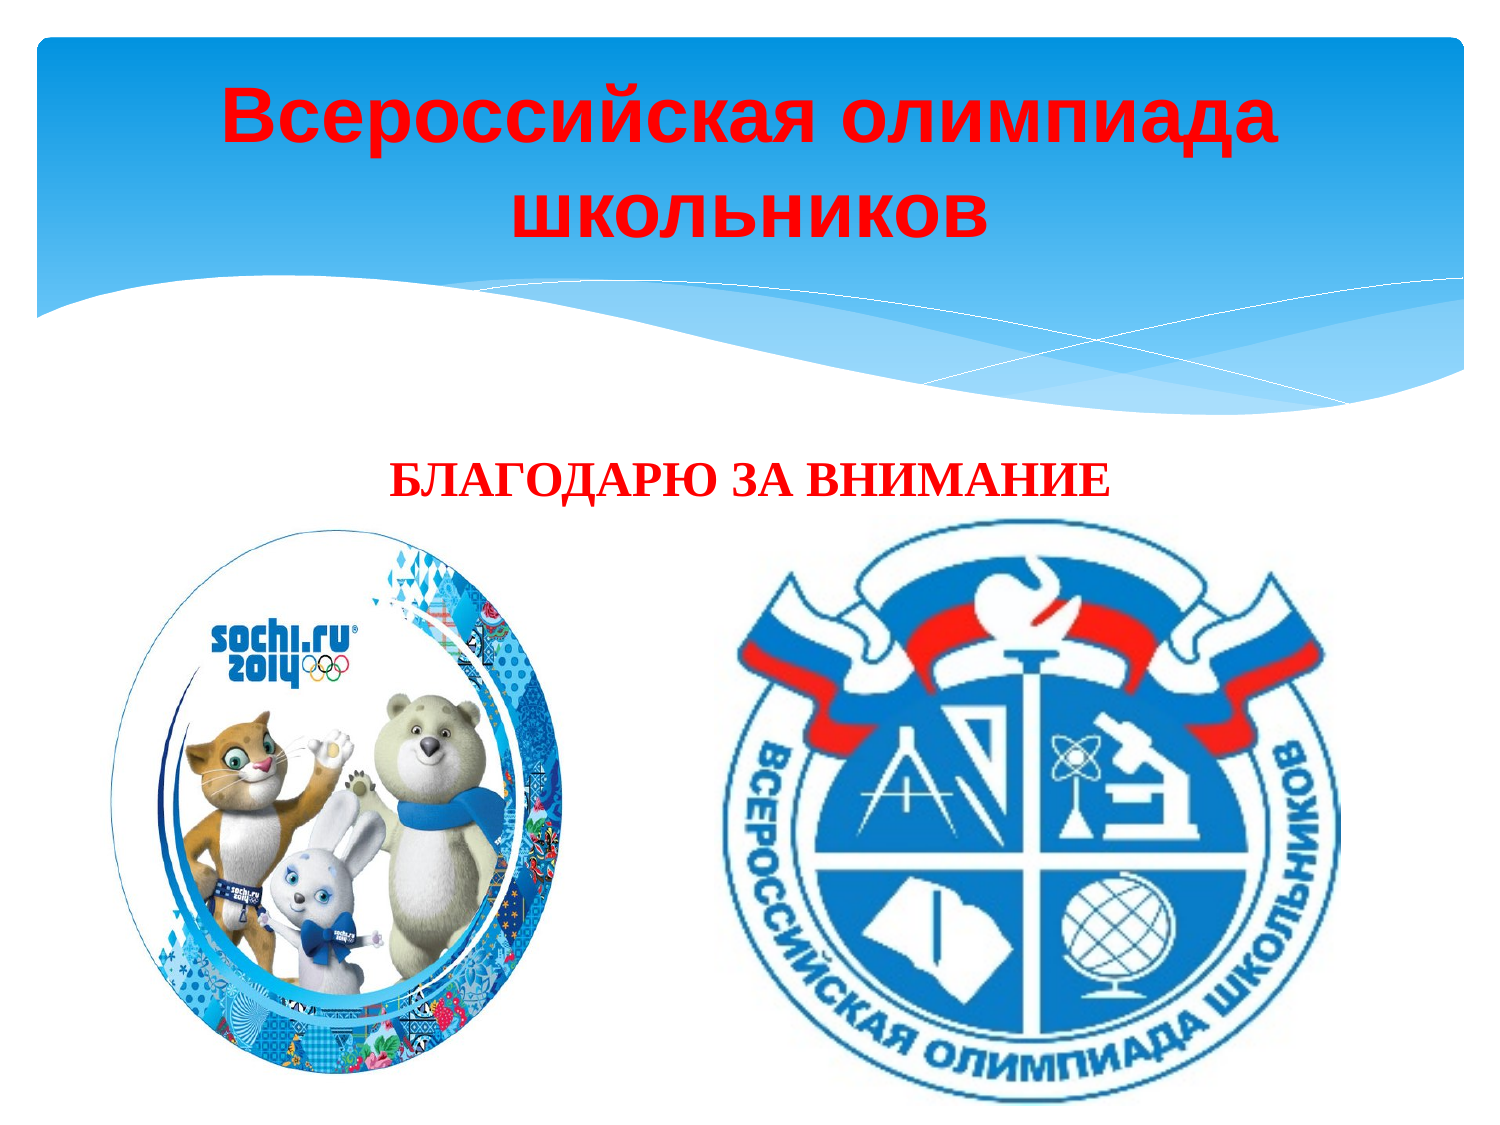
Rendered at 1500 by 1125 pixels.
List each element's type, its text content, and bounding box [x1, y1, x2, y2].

picture [100, 514, 574, 1087]
picture [714, 514, 1341, 1107]
list БЛАГОДАРЮ ЗА ВНИМАНИЕ [143, 438, 1359, 1005]
title Всероссийская олимпиада школьников [75, 55, 1425, 261]
